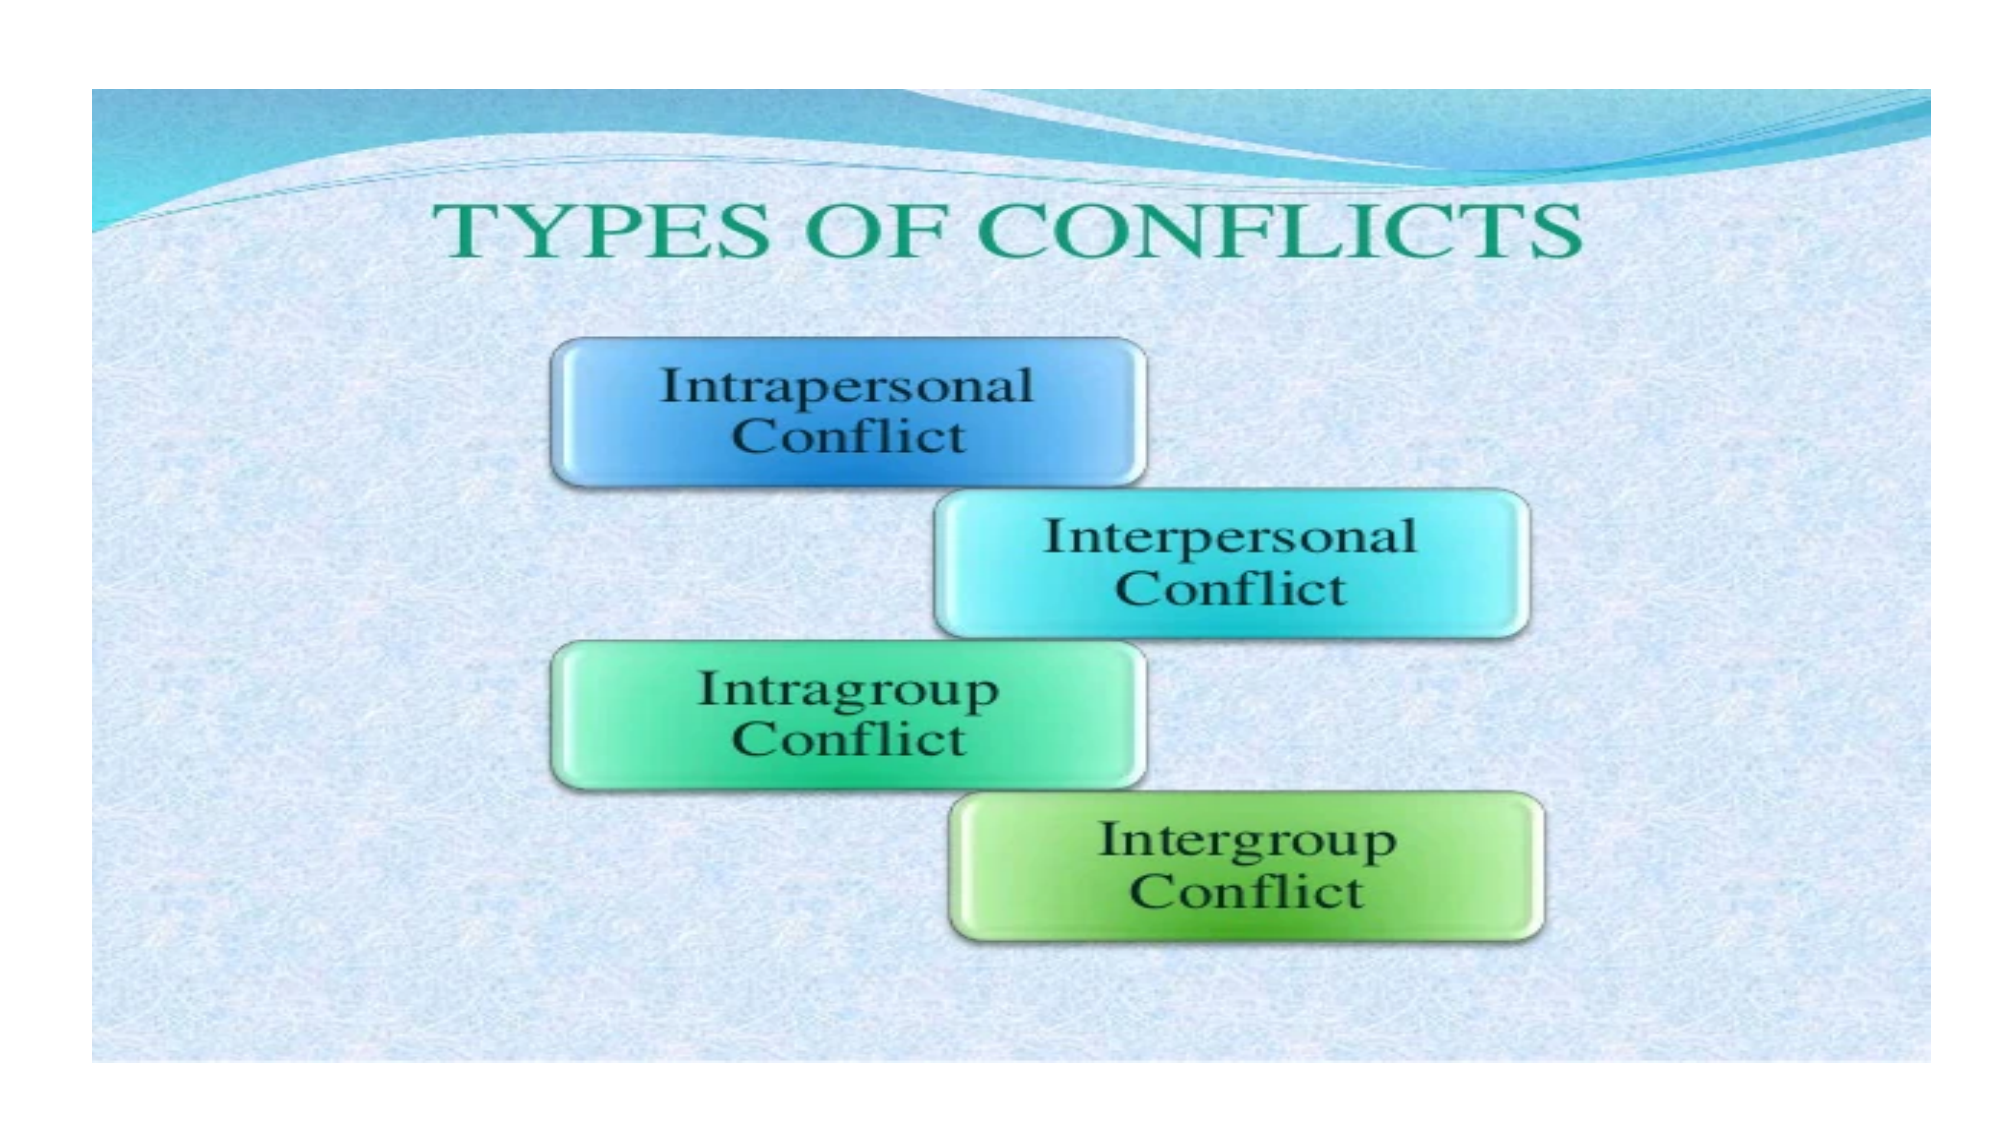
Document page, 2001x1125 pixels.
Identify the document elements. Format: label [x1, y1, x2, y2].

list [92, 89, 1931, 1063]
